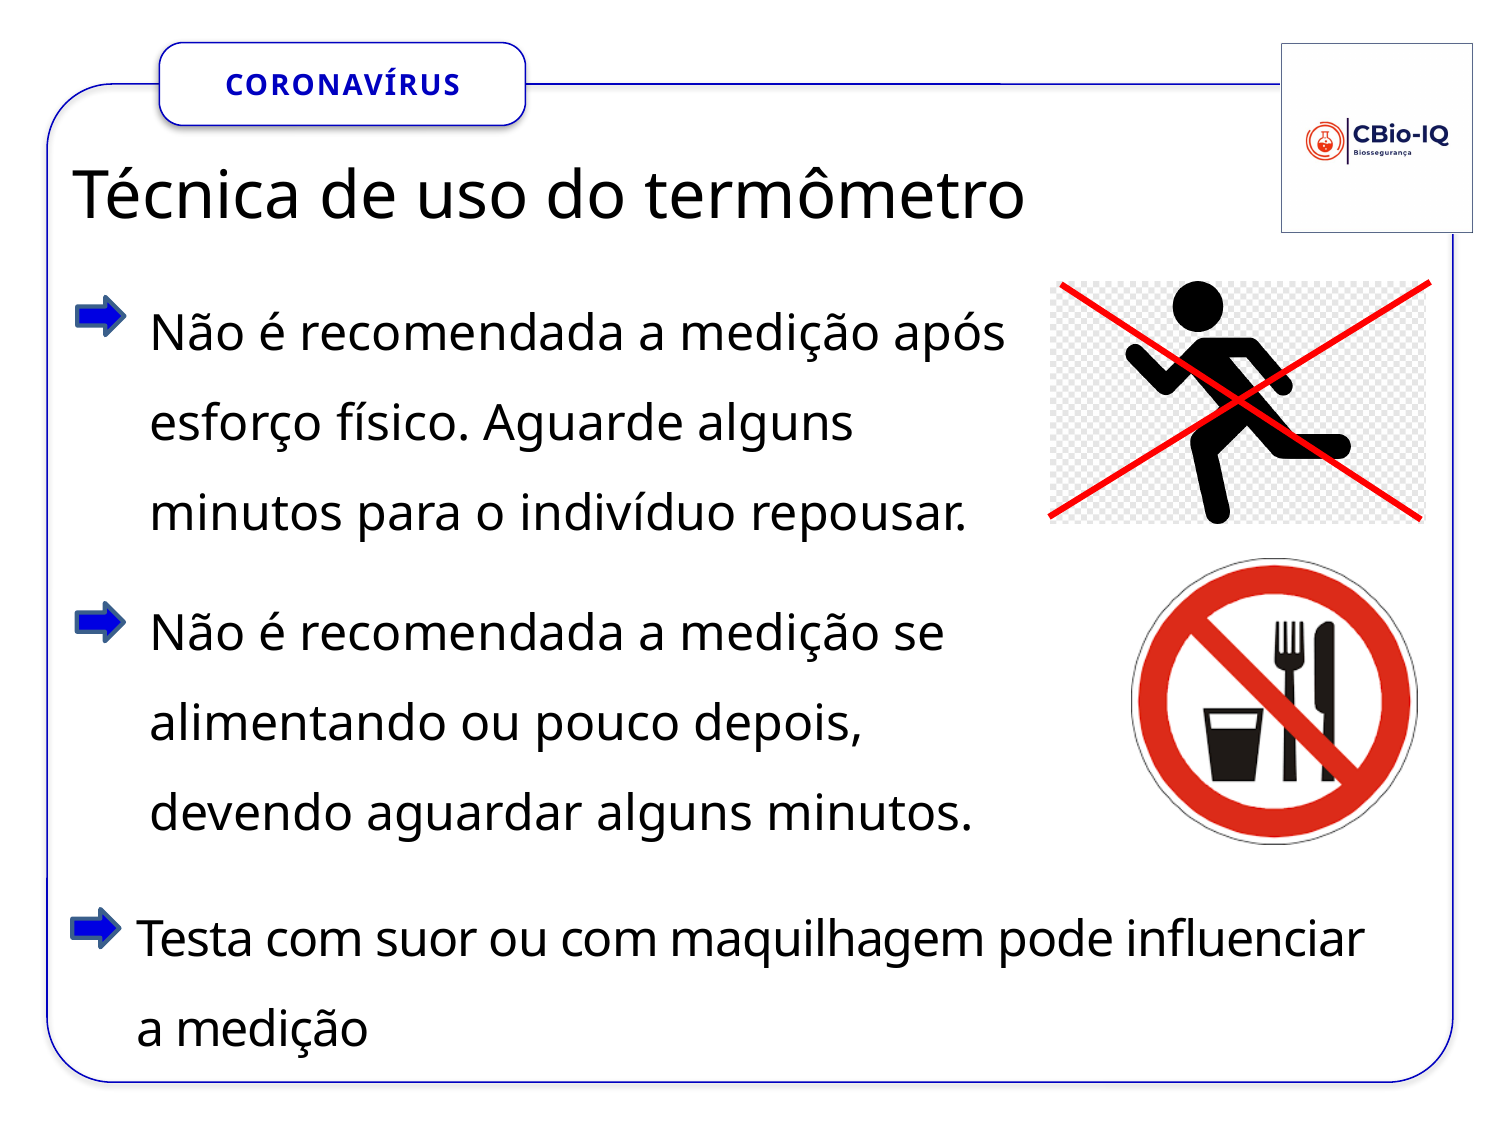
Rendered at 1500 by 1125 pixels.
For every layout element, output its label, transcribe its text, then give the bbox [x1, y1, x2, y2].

text_box [75, 294, 127, 338]
text_box [74, 601, 127, 644]
text_box Não é recomendada a medição após esforço físico. Aguarde alguns minutos para o indivíduo repousar. Não é recomendada a medição se alimentando ou pouco depois, devendo aguardar alguns minutos. [134, 263, 1035, 849]
text_box CORONAVÍRUS [158, 41, 527, 127]
text_box Técnica de uso do termômetro [57, 144, 1072, 240]
text_box Testa com suor ou com maquilhagem pode influenciar a medição [121, 869, 1418, 1064]
picture [1131, 557, 1418, 845]
text_box [46, 83, 1454, 1083]
text_box [70, 907, 121, 950]
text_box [1048, 281, 1431, 525]
picture [1279, 42, 1474, 234]
